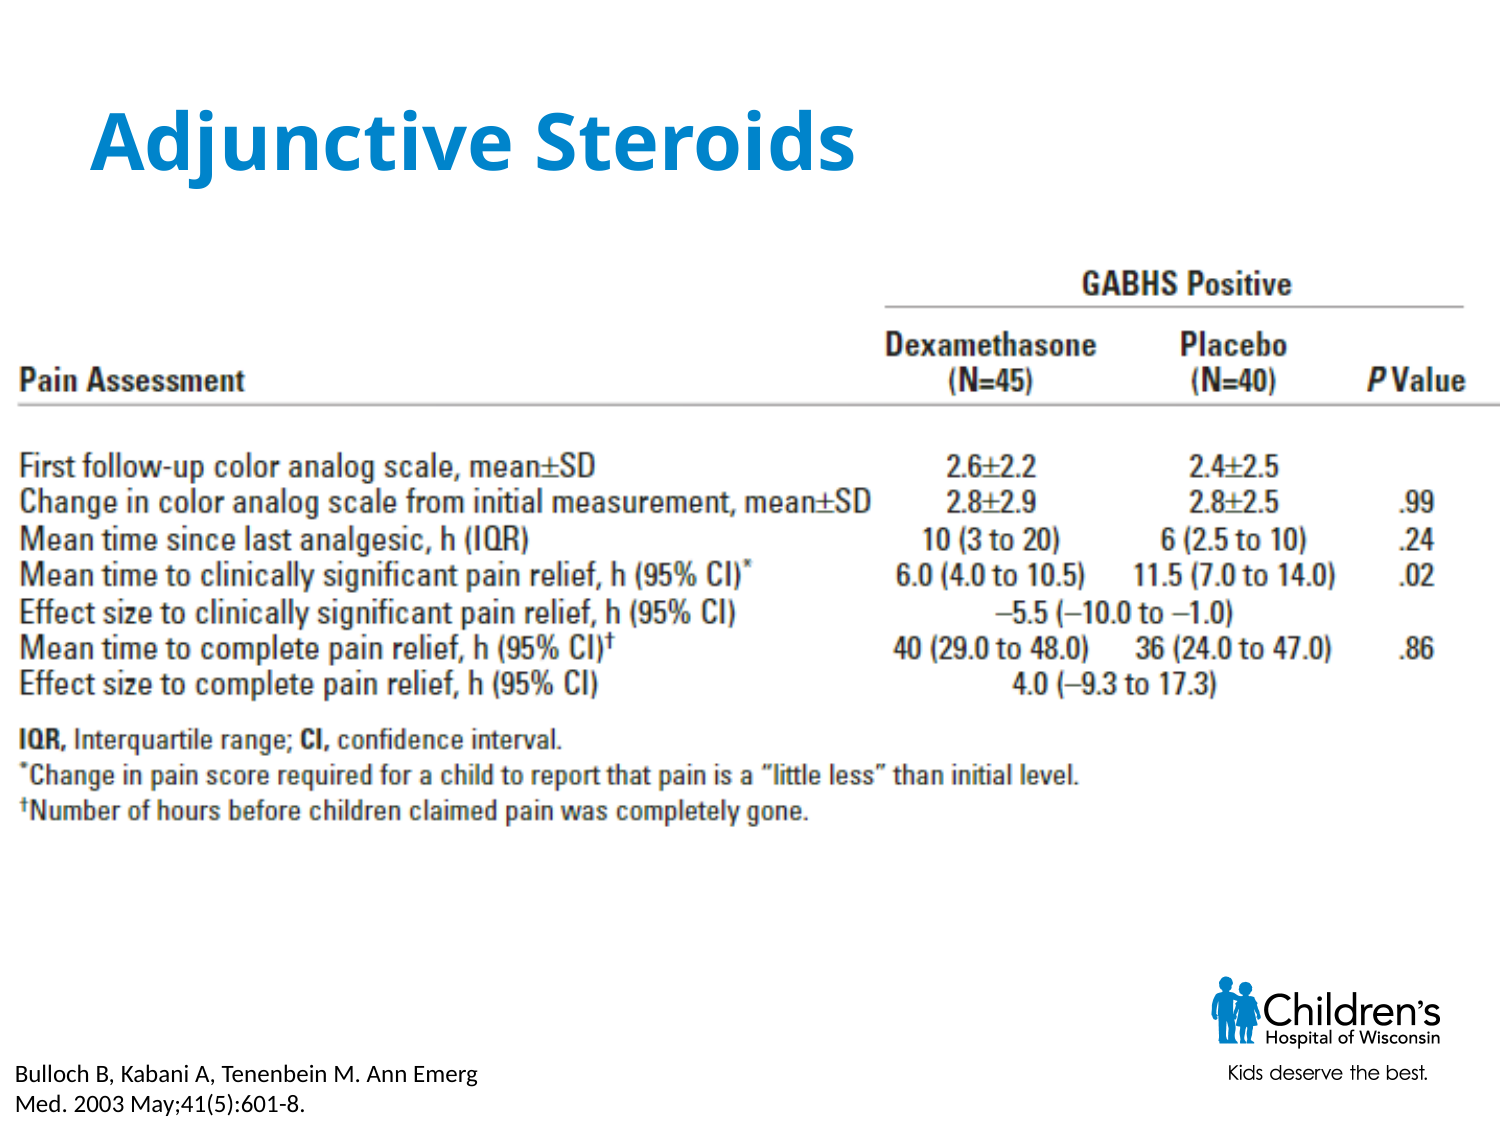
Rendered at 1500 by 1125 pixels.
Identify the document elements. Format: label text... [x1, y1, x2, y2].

text_box Bulloch B, Kabani A, Tenenbein M. Ann Emerg Med. 2003 May;41(5):601-8. [0, 1050, 527, 1125]
title Adjunctive Steroids [75, 45, 1425, 233]
picture [0, 0, 1500, 1125]
